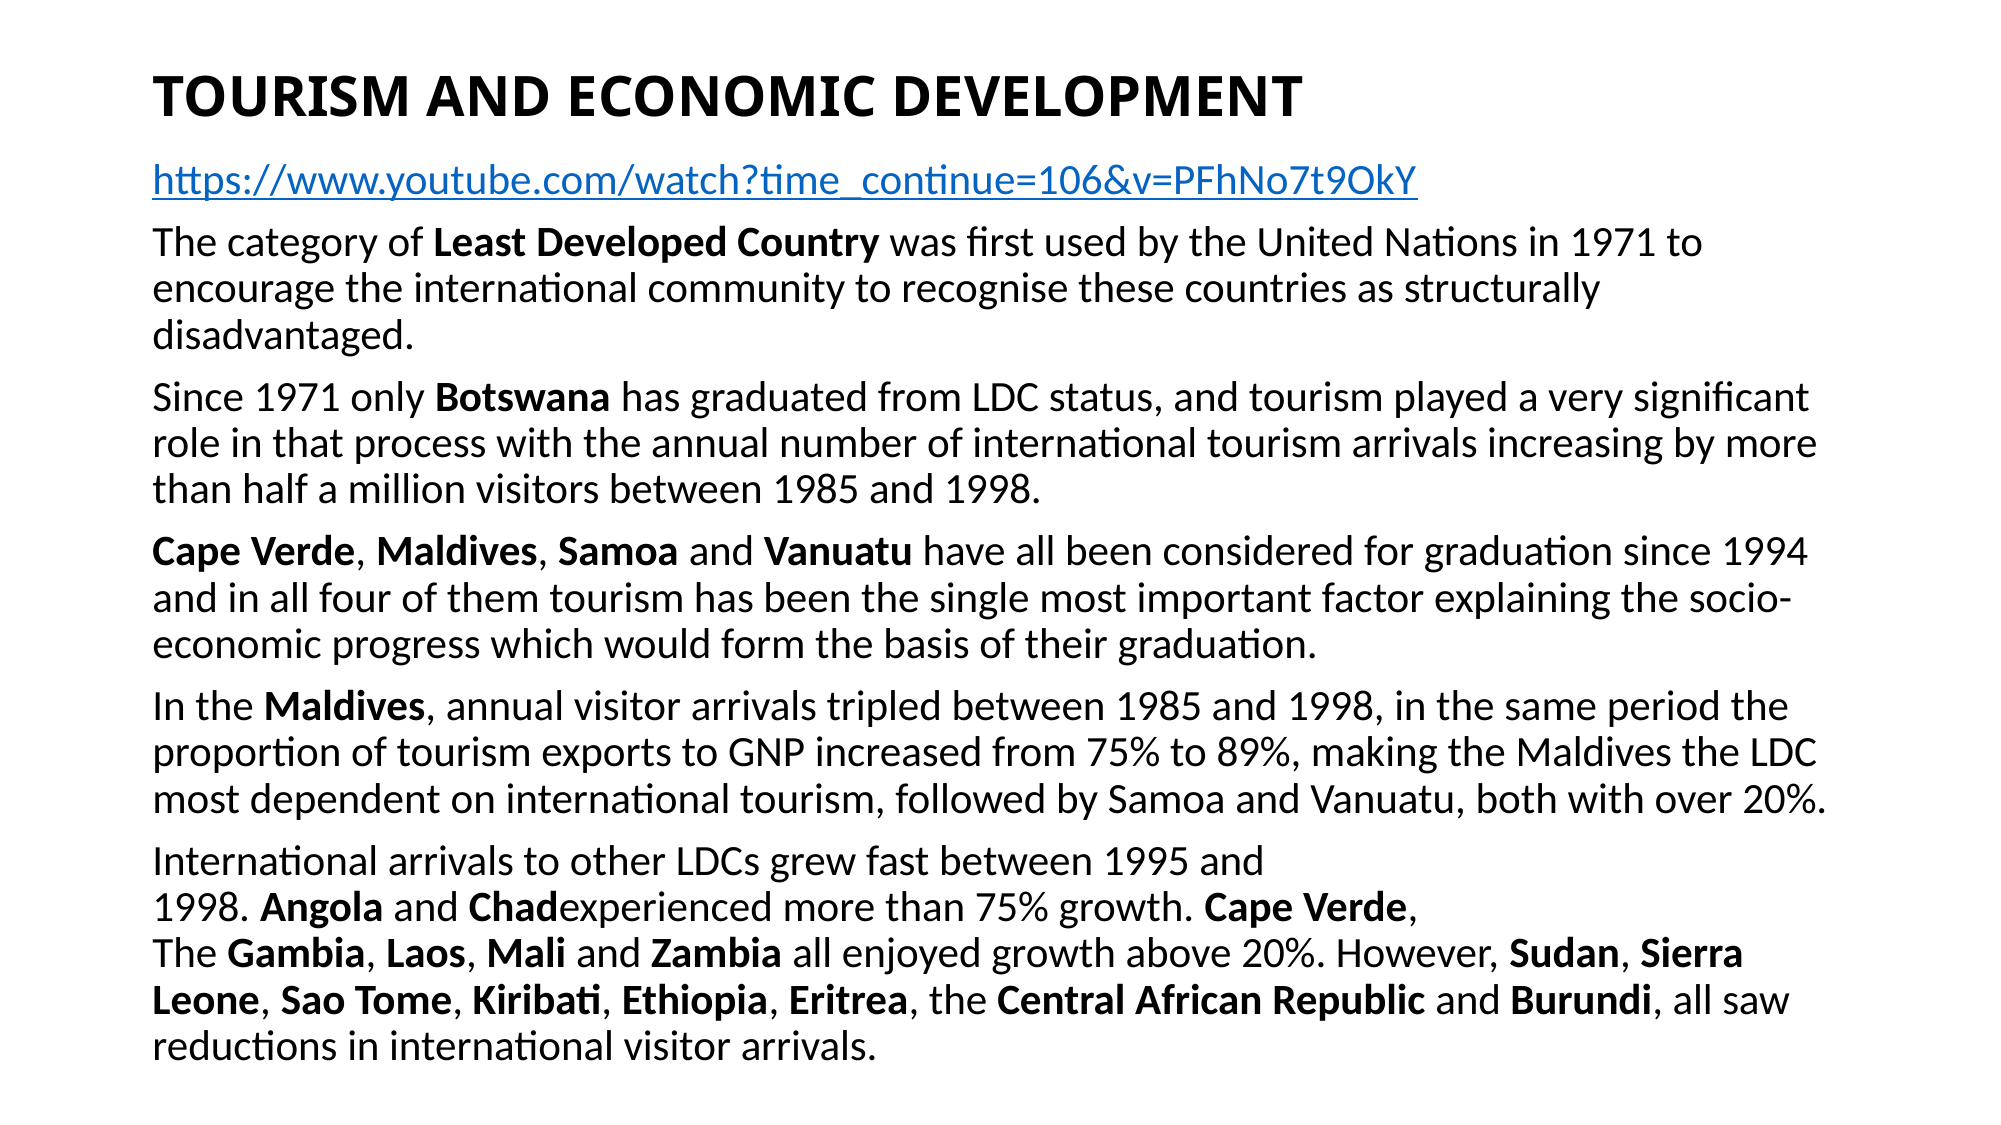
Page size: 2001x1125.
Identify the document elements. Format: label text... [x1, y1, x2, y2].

title TOURISM AND ECONOMIC DEVELOPMENT [137, 59, 1863, 149]
list https://www.youtube.com/watch?time_continue=106&v=PFhNo7t9OkY The category of Least Developed Country was first used by the United Nations in 1971 to encourage the international community to recognise these countries as structurally disadvantaged. Since 1971 only Botswana has graduated from LDC status, and tourism played a very significant role in that process with the annual number of international tourism arrivals increasing by more than half a million visitors between 1985 and 1998. Cape Verde, Maldives, Samoa and Vanuatu have all been considered for graduation since 1994 and in all four of them tourism has been the single most important factor explaining the socio-economic progress which would form the basis of their graduation. In the Maldives, annual visitor arrivals tripled between 1985 and 1998, in the same period the proportion of tourism exports to GNP increased from 75% to 89%, making the Maldives the LDC most dependent on international tourism, followed by Samoa and Vanuatu, both with over 20%. International arrivals to other LDCs grew fast between 1995 and 1998. Angola and Chadexperienced more than 75% growth. Cape Verde, The Gambia, Laos, Mali and Zambia all enjoyed growth above 20%. However, Sudan, Sierra Leone, Sao Tome, Kiribati, Ethiopia, Eritrea, the Central African Republic and Burundi, all saw reductions in international visitor arrivals. [137, 149, 1863, 1097]
